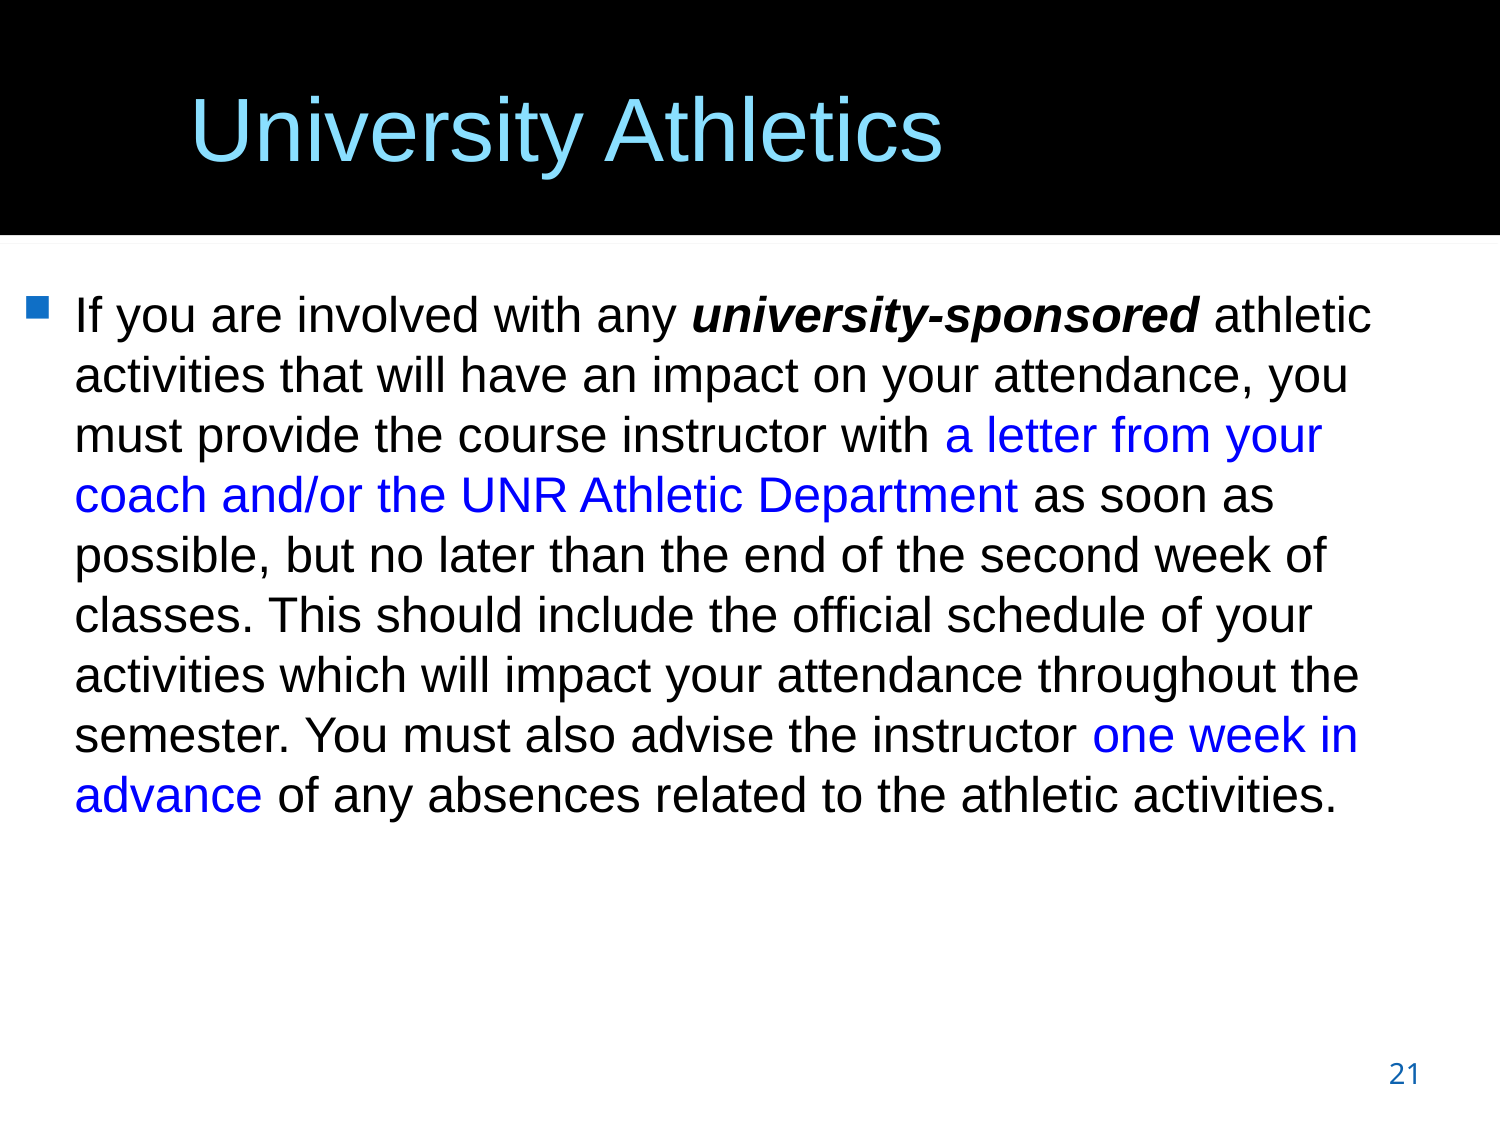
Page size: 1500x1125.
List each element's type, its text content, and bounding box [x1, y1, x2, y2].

slide_number 21 [1312, 1050, 1438, 1096]
list If you are involved with any university-sponsored athletic activities that will have an impact on your attendance, you must provide the course instructor with a letter from your coach and/or the UNR Athletic Department as soon as possible, but no later than the end of the second week of classes. This should include the official schedule of your activities which will impact your attendance throughout the semester. You must also advise the instructor one week in advance of any absences related to the athletic activities. [0, 274, 1476, 767]
title University Athletics [174, 63, 1500, 188]
